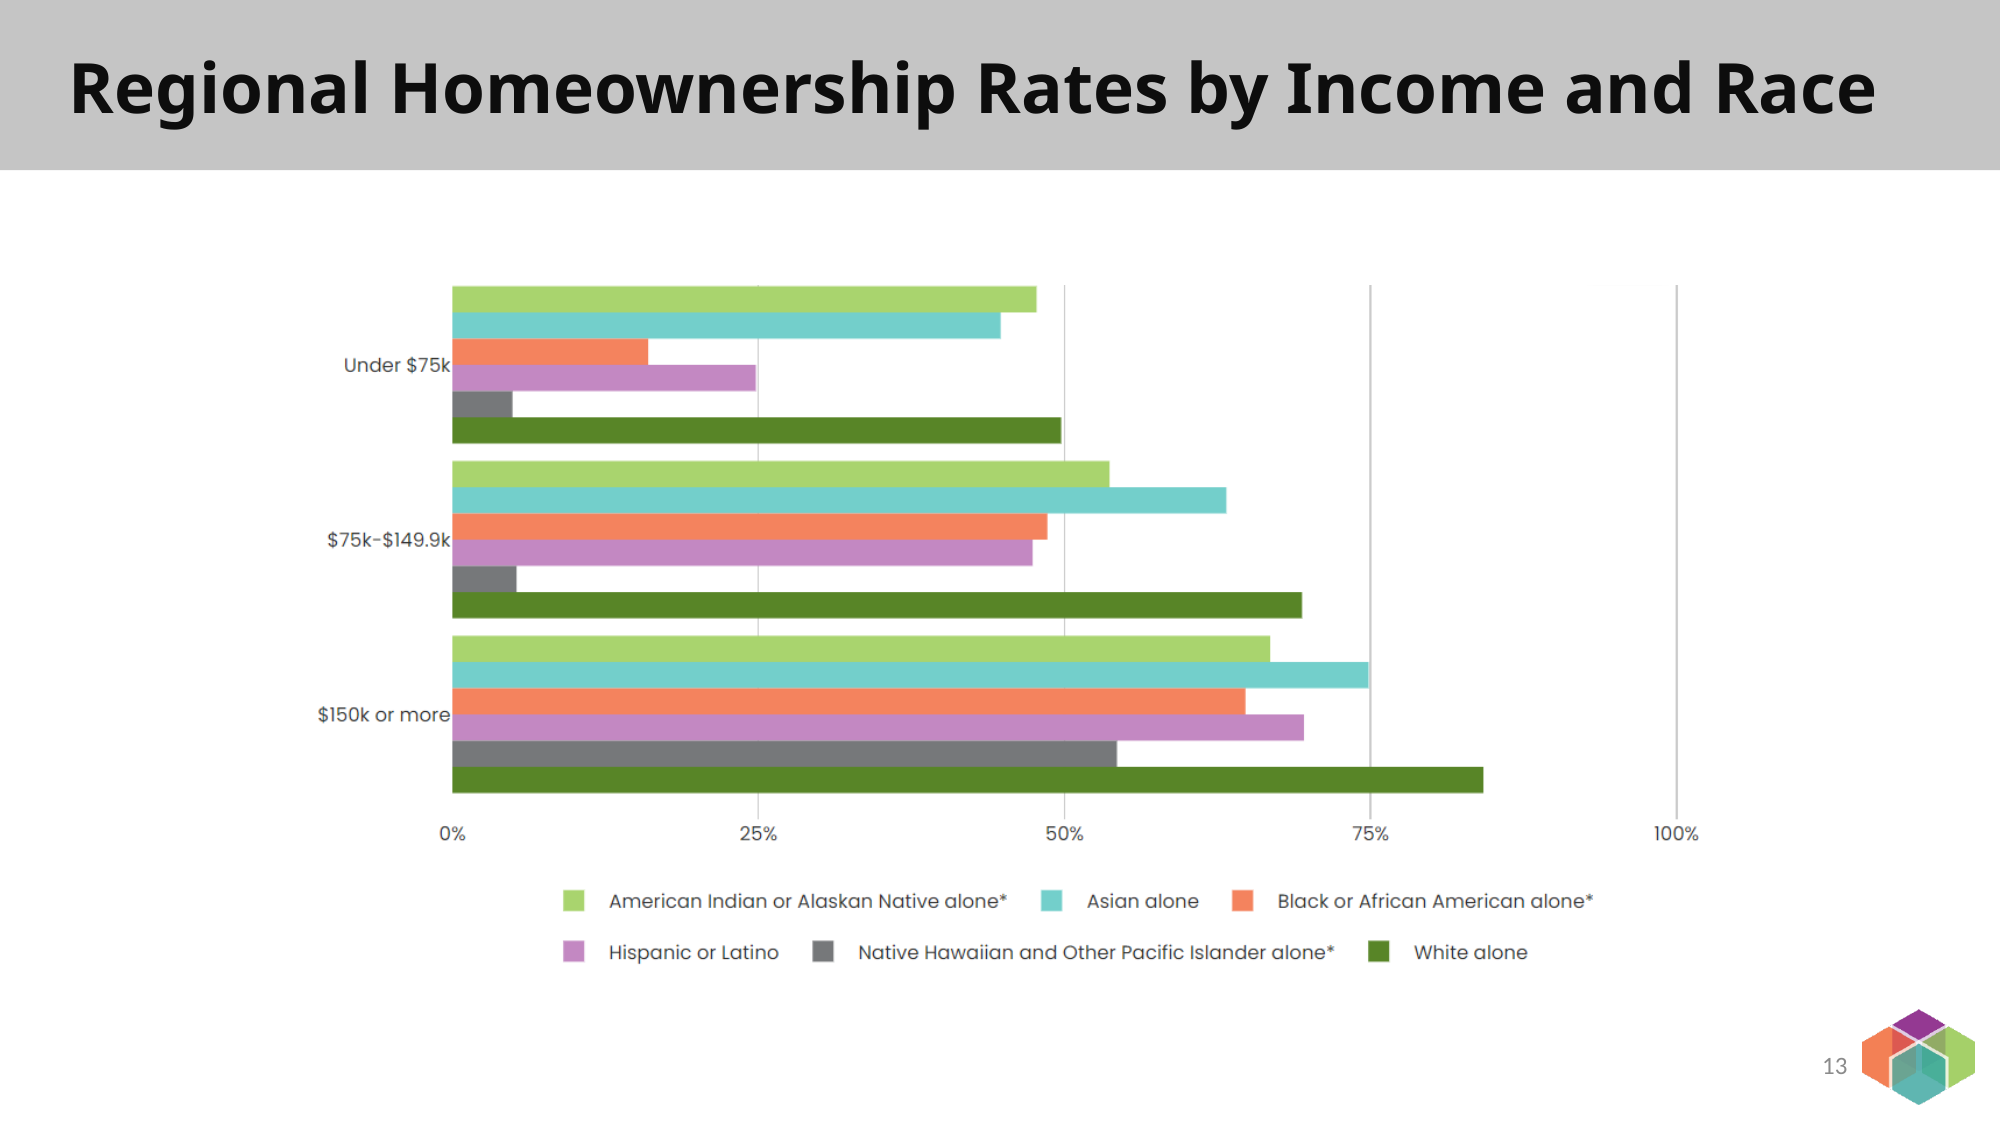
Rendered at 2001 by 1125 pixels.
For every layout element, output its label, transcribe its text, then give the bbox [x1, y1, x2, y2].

text_box [0, 0, 2000, 171]
text_box 13 [1412, 1042, 1862, 1103]
picture [294, 285, 1706, 979]
text_box Regional Homeownership Rates by Income and Race [54, 42, 1946, 141]
picture [1862, 1009, 1975, 1105]
